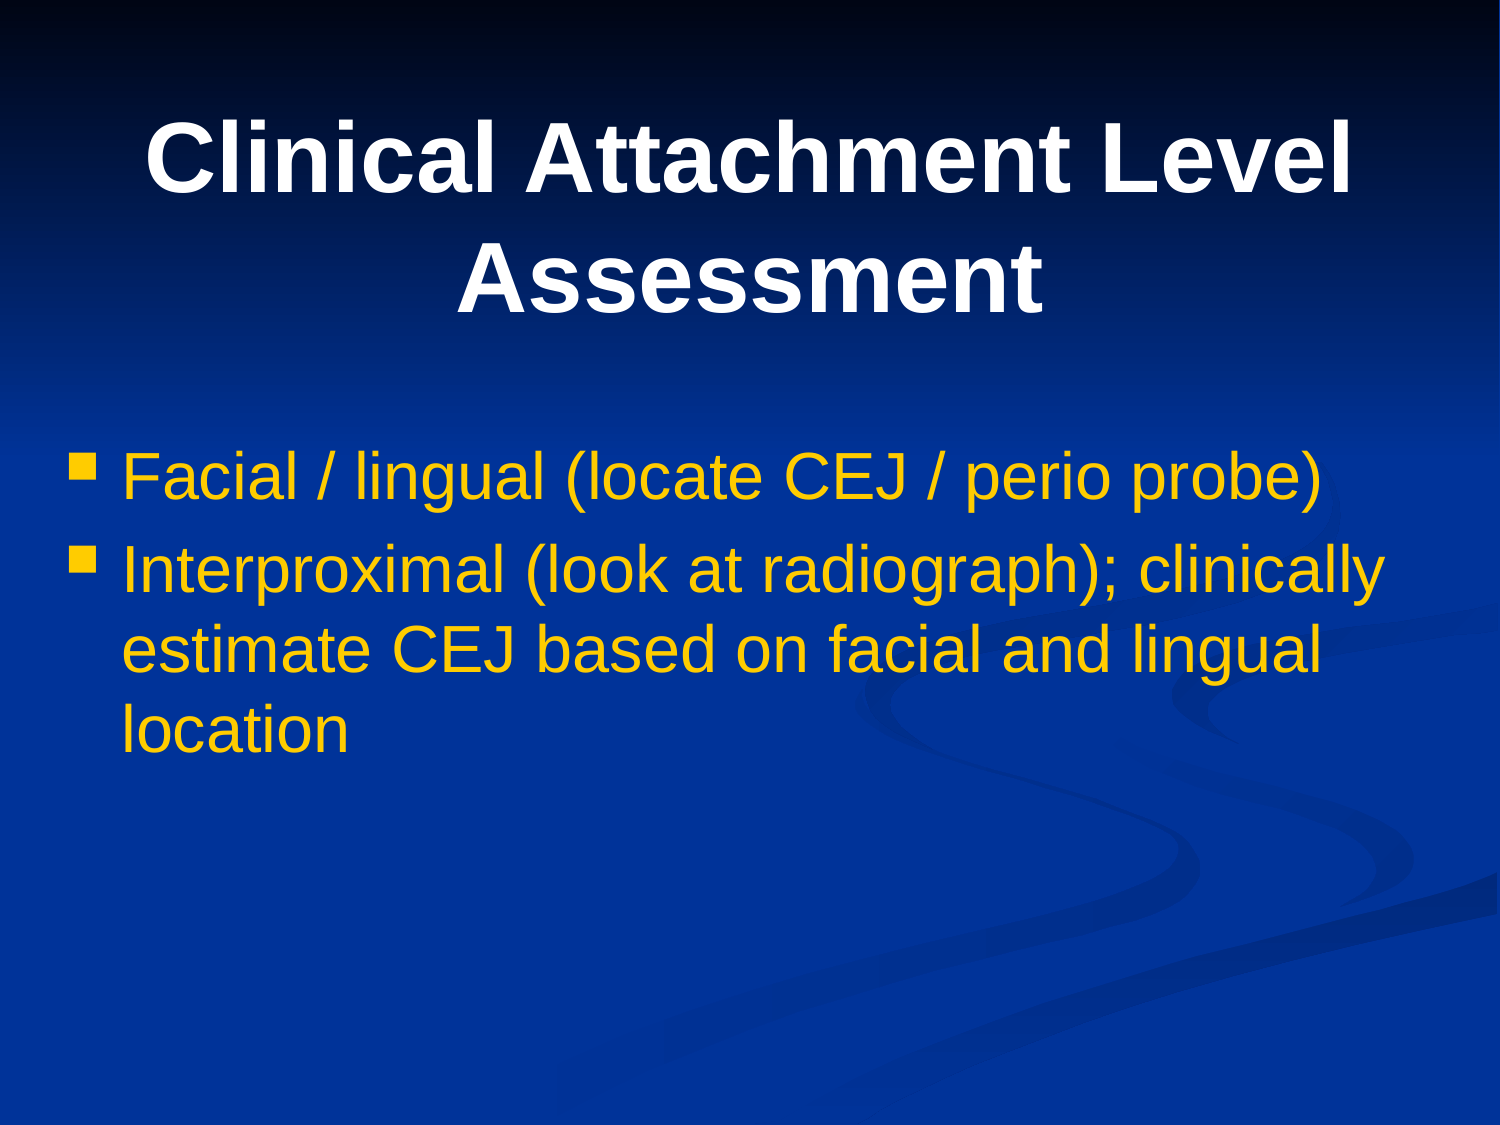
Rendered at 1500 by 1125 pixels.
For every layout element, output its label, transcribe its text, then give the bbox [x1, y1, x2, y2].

list Facial / lingual (locate CEJ / perio probe) Interproximal (look at radiograph); clinically estimate CEJ based on facial and lingual location [49, 424, 1426, 913]
title Clinical Attachment Level Assessment [74, 74, 1426, 351]
